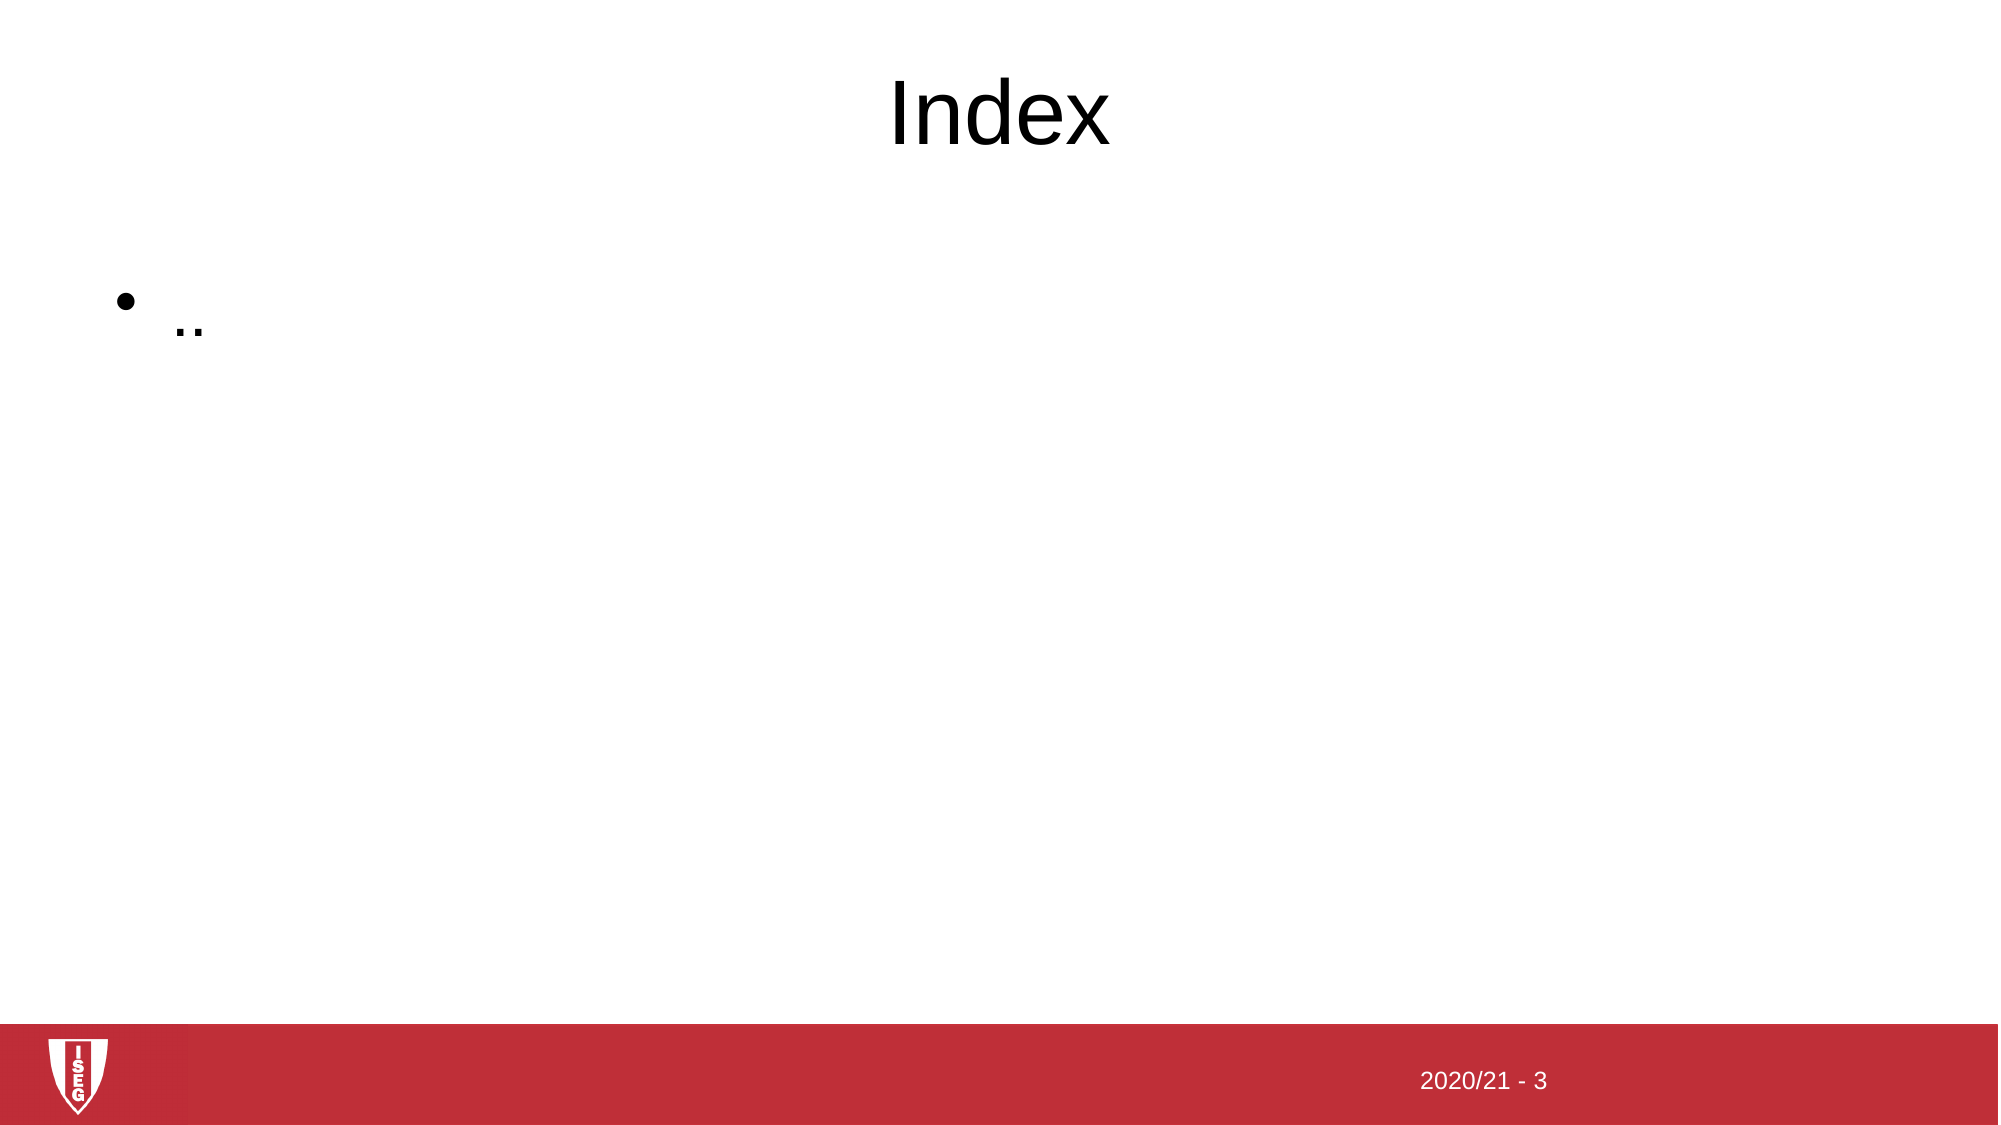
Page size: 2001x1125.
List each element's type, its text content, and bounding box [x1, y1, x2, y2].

list .. [99, 262, 1900, 1005]
title Index [99, 45, 1900, 233]
picture [0, 1024, 188, 1125]
